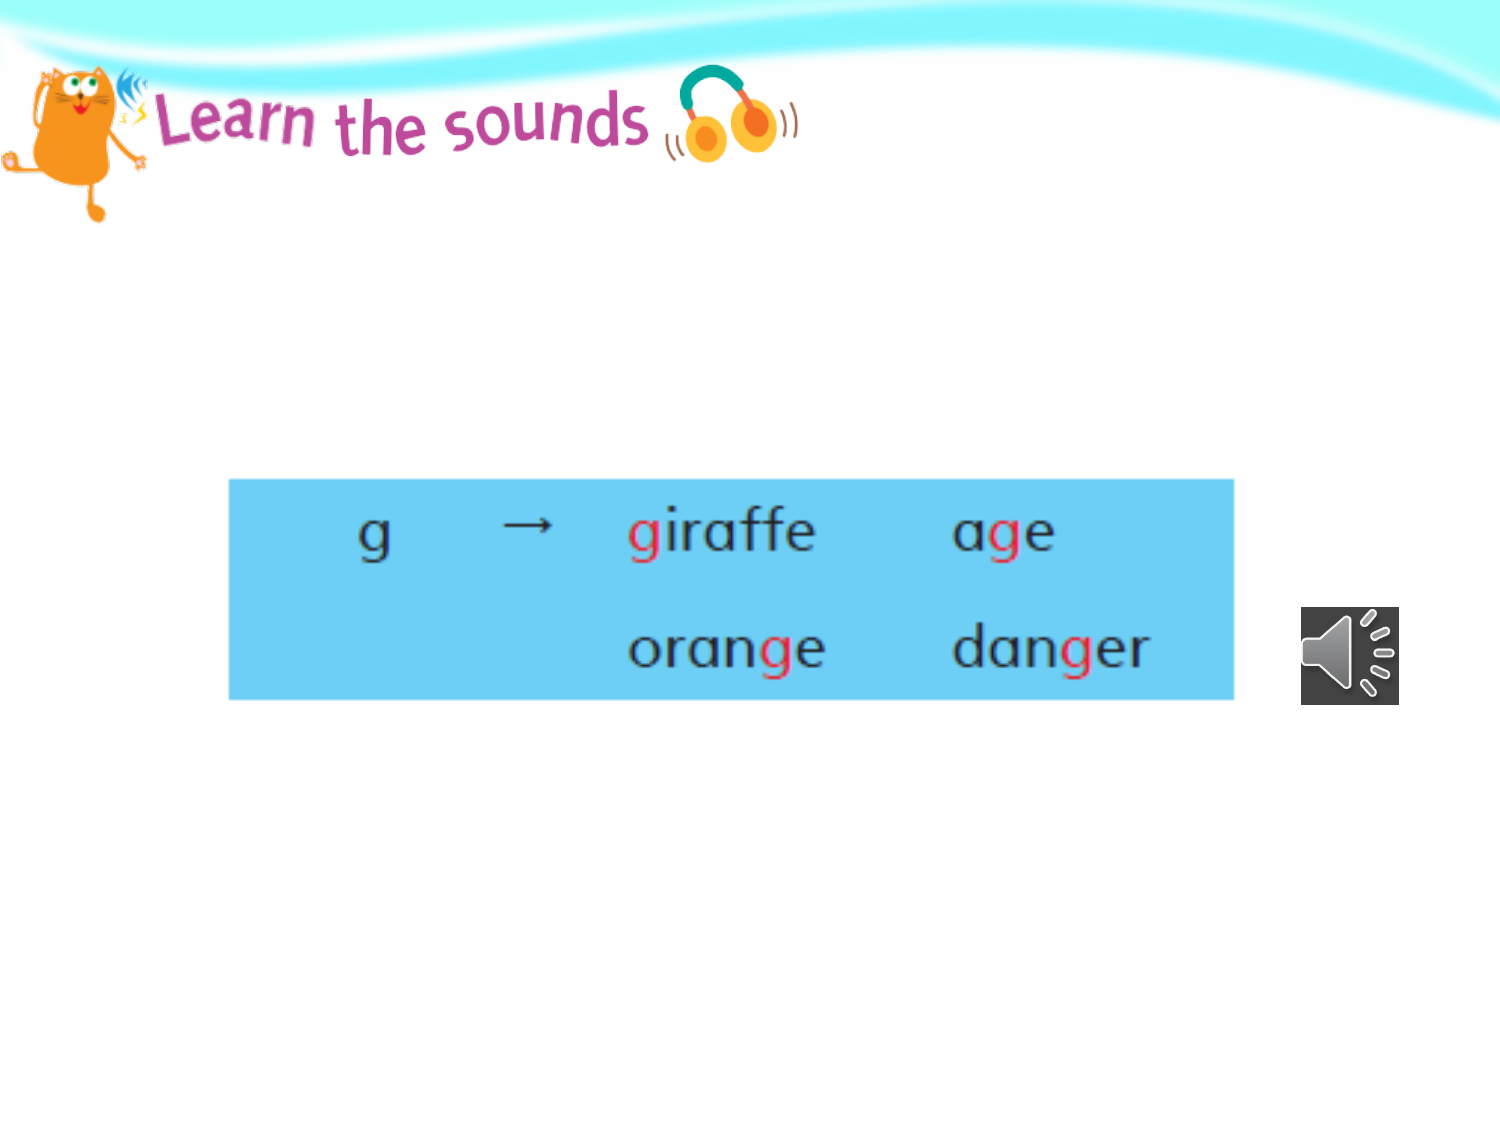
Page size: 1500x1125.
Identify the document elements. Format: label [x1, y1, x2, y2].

text_box [0, 62, 801, 226]
picture [0, 0, 1500, 126]
picture [1299, 605, 1401, 706]
picture [212, 474, 1251, 707]
